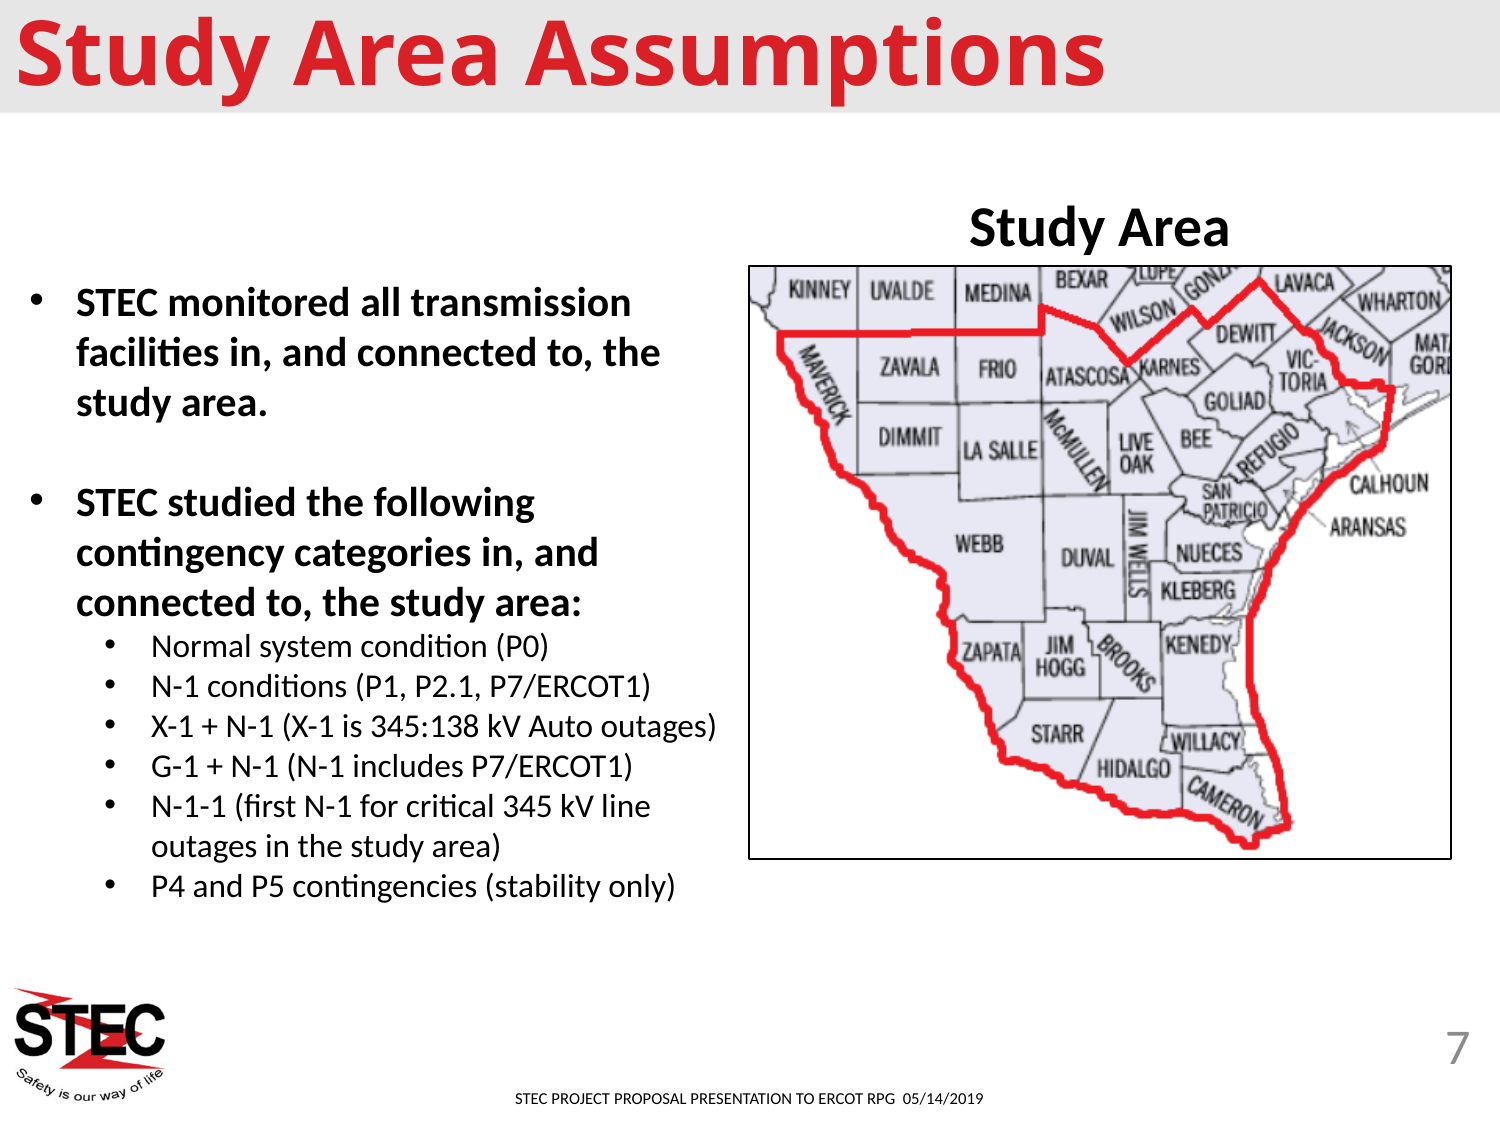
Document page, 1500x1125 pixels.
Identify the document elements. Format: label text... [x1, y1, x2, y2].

text_box STEC monitored all transmission facilities in, and connected to, the study area. STEC studied the following contingency categories in, and connected to, the study area: Normal system condition (P0) N-1 conditions (P1, P2.1, P7/ERCOT1) X-1 + N-1 (X-1 is 345:138 kV Auto outages) G-1 + N-1 (N-1 includes P7/ERCOT1) N-1-1 (first N-1 for critical 345 kV line outages in the study area) P4 and P5 contingencies (stability only) [14, 267, 750, 952]
picture [749, 267, 1451, 858]
slide_number 7 [1035, 1014, 1486, 1075]
text_box STEC PROJECT PROPOSAL PRESENTATION TO ERCOT RPG 05/14/2019 [500, 1081, 1000, 1116]
title Study Area Assumptions [0, 0, 1500, 113]
picture [14, 988, 165, 1102]
list Study Area [750, 189, 1451, 265]
